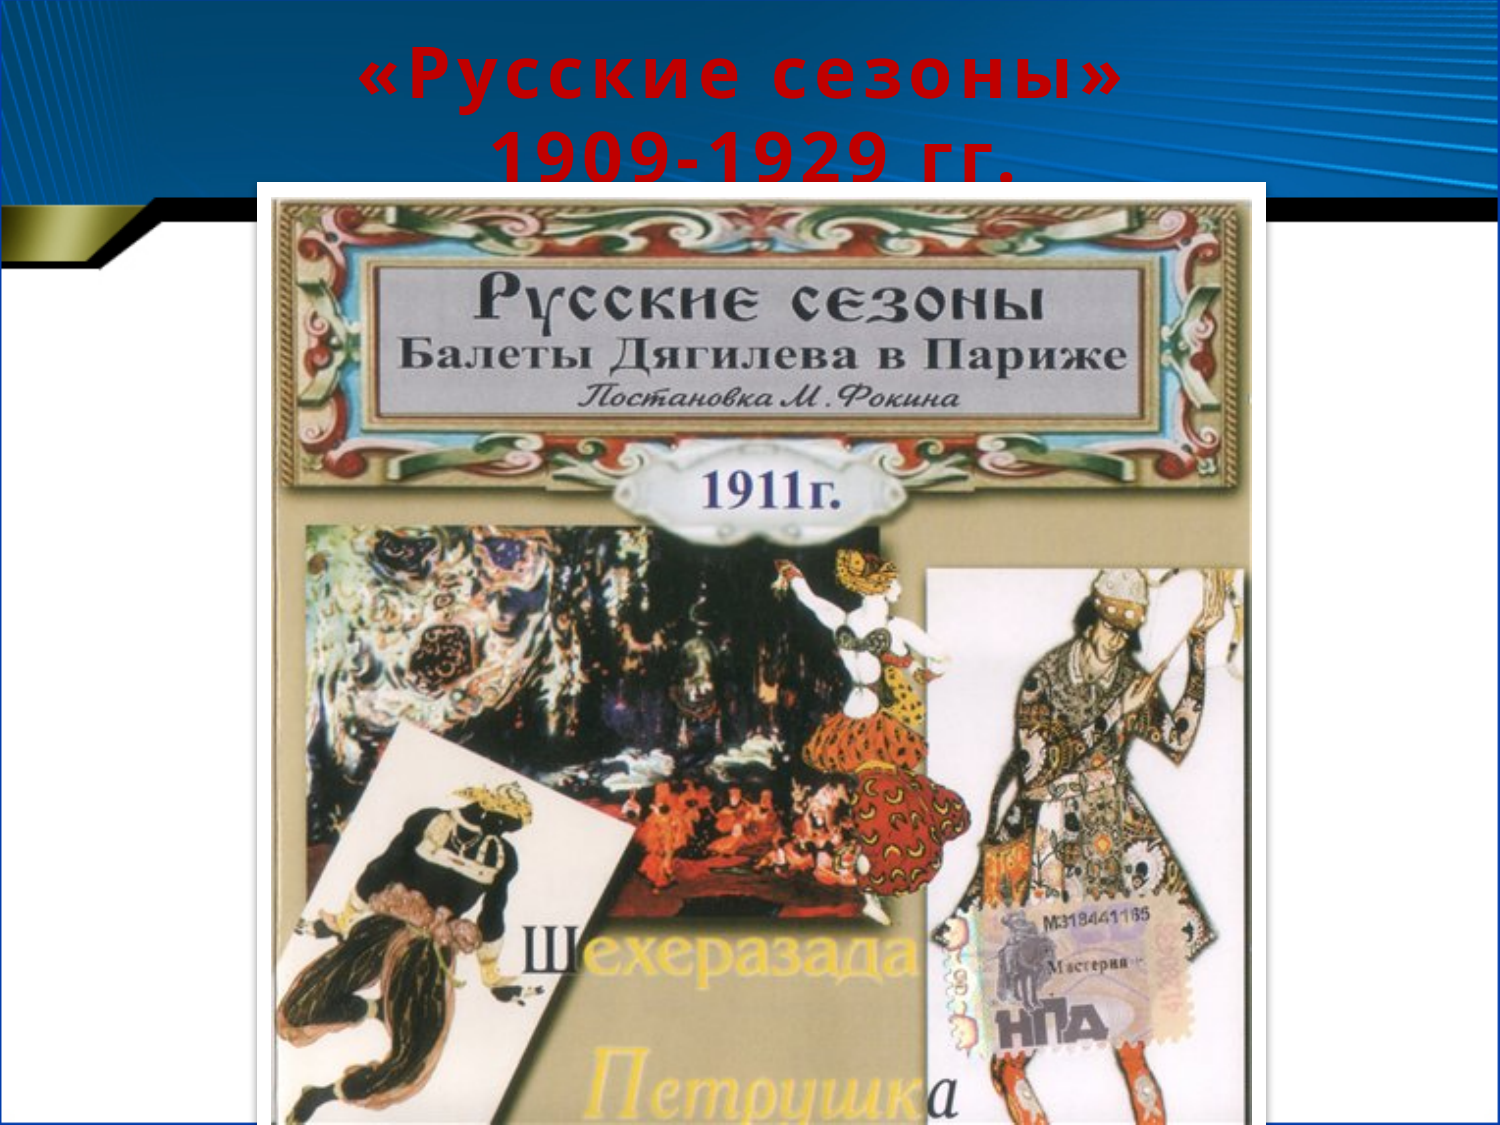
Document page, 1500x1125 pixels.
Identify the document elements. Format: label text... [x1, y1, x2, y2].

picture [0, 0, 1500, 1125]
text_box «Русские сезоны» 1909-1929 гг. [85, 19, 1421, 207]
picture [271, 196, 1252, 1125]
